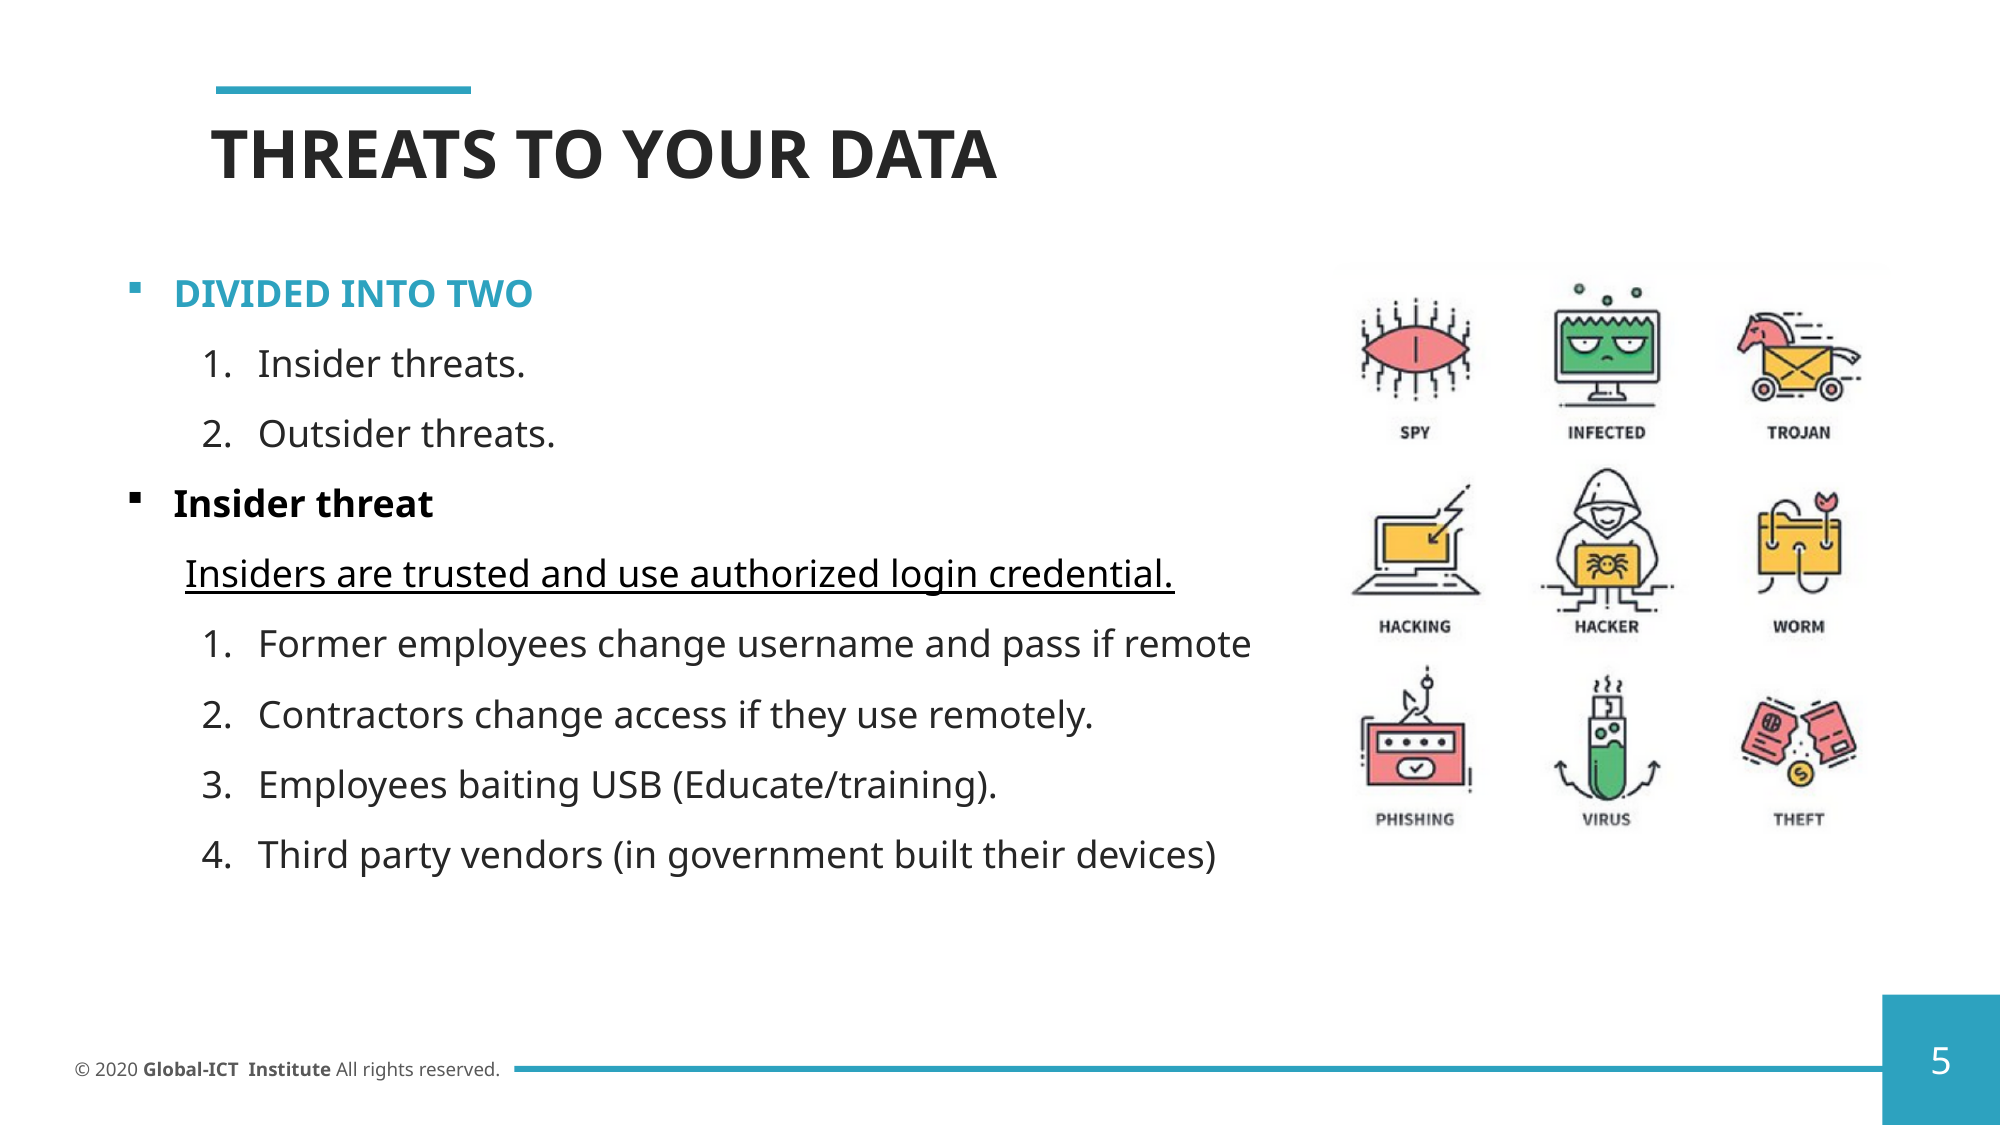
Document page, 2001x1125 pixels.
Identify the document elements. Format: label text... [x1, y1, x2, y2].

text_box DIVIDED INTO TWO Insider threats. Outsider threats. Insider threat Insiders are trusted and use authorized login credential. Former employees change username and pass if remote Contractors change access if they use remotely. Employees baiting USB (Educate/training). Third party vendors (in government built their devices) [111, 262, 1612, 883]
text_box [215, 85, 472, 95]
text_box THREATS TO YOUR DATA [195, 104, 1696, 200]
picture [1332, 262, 1892, 845]
